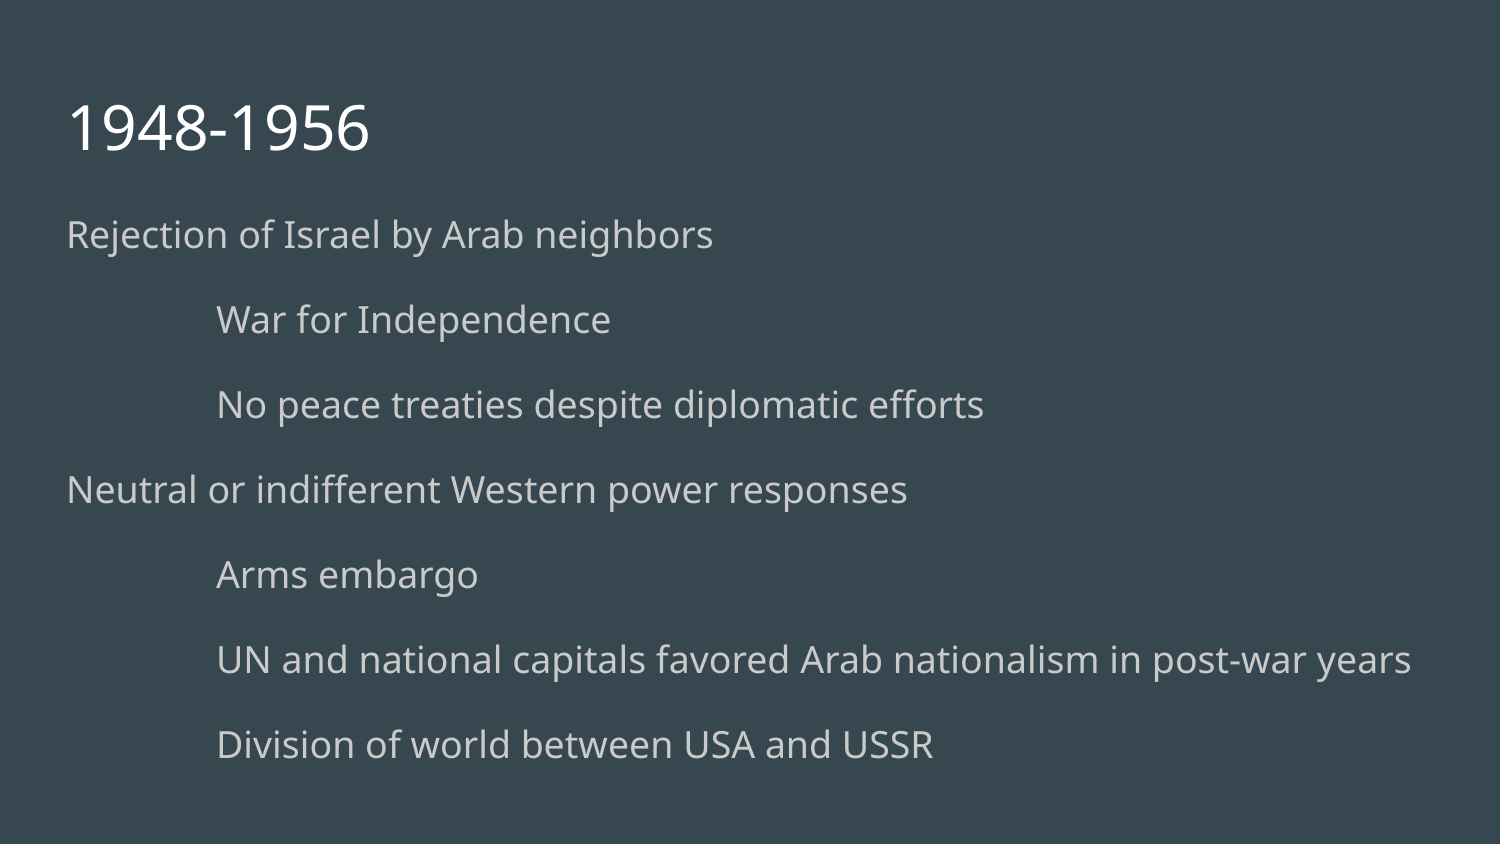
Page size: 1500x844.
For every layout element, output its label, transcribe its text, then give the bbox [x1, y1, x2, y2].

list Rejection of Israel by Arab neighbors War for Independence No peace treaties despite diplomatic efforts Neutral or indifferent Western power responses Arms embargo UN and national capitals favored Arab nationalism in post-war years Division of world between USA and USSR [51, 189, 1449, 750]
title 1948-1956 [51, 72, 1449, 167]
